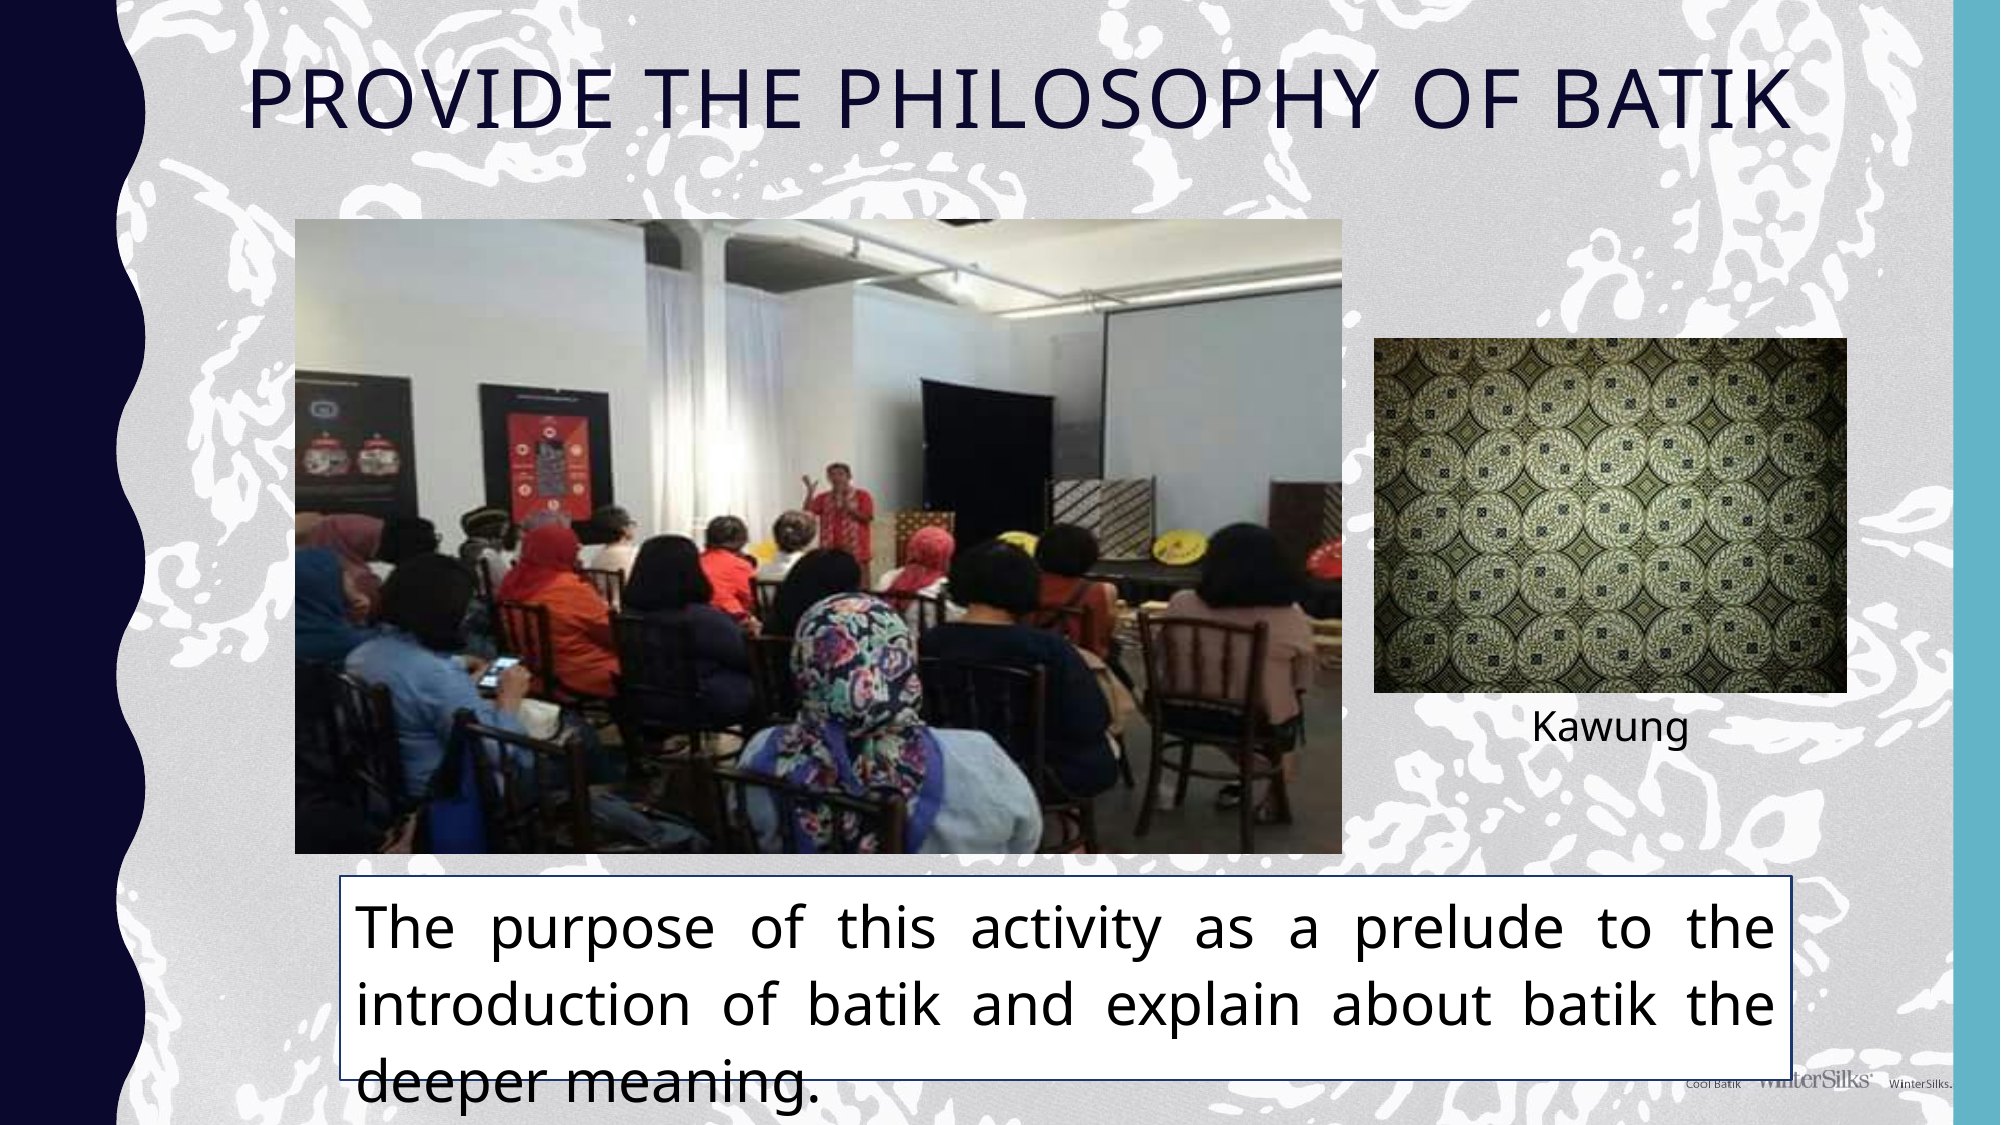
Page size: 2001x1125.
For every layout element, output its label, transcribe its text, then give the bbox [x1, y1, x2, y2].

list The purpose of this activity as a prelude to the introduction of batik and explain about batik the deeper meaning. [339, 875, 1793, 1081]
text_box Kawung [1516, 693, 1706, 757]
title Provide the philosophy of batik [196, 50, 1867, 199]
picture [117, 0, 1953, 1125]
